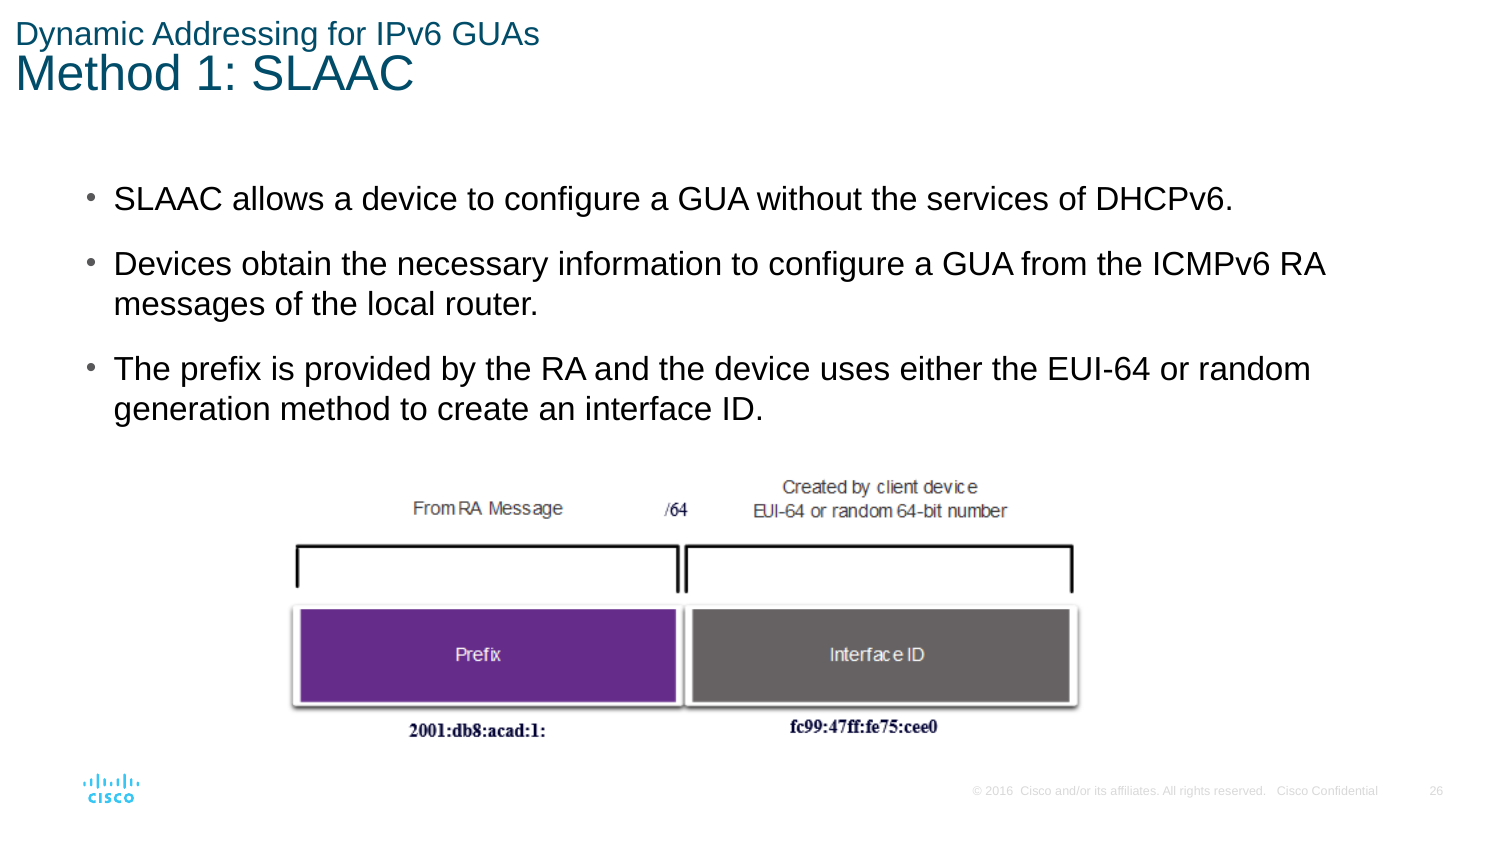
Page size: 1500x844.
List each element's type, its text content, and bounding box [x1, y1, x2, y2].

picture [272, 467, 1103, 750]
title Dynamic Addressing for IPv6 GUAs Method 1: SLAAC [0, 0, 1369, 121]
list SLAAC allows a device to configure a GUA without the services of DHCPv6. Devices obtain the necessary information to configure a GUA from the ICMPv6 RA messages of the local router. The prefix is provided by the RA and the device uses either the EUI-64 or random generation method to create an interface ID. [70, 169, 1406, 442]
